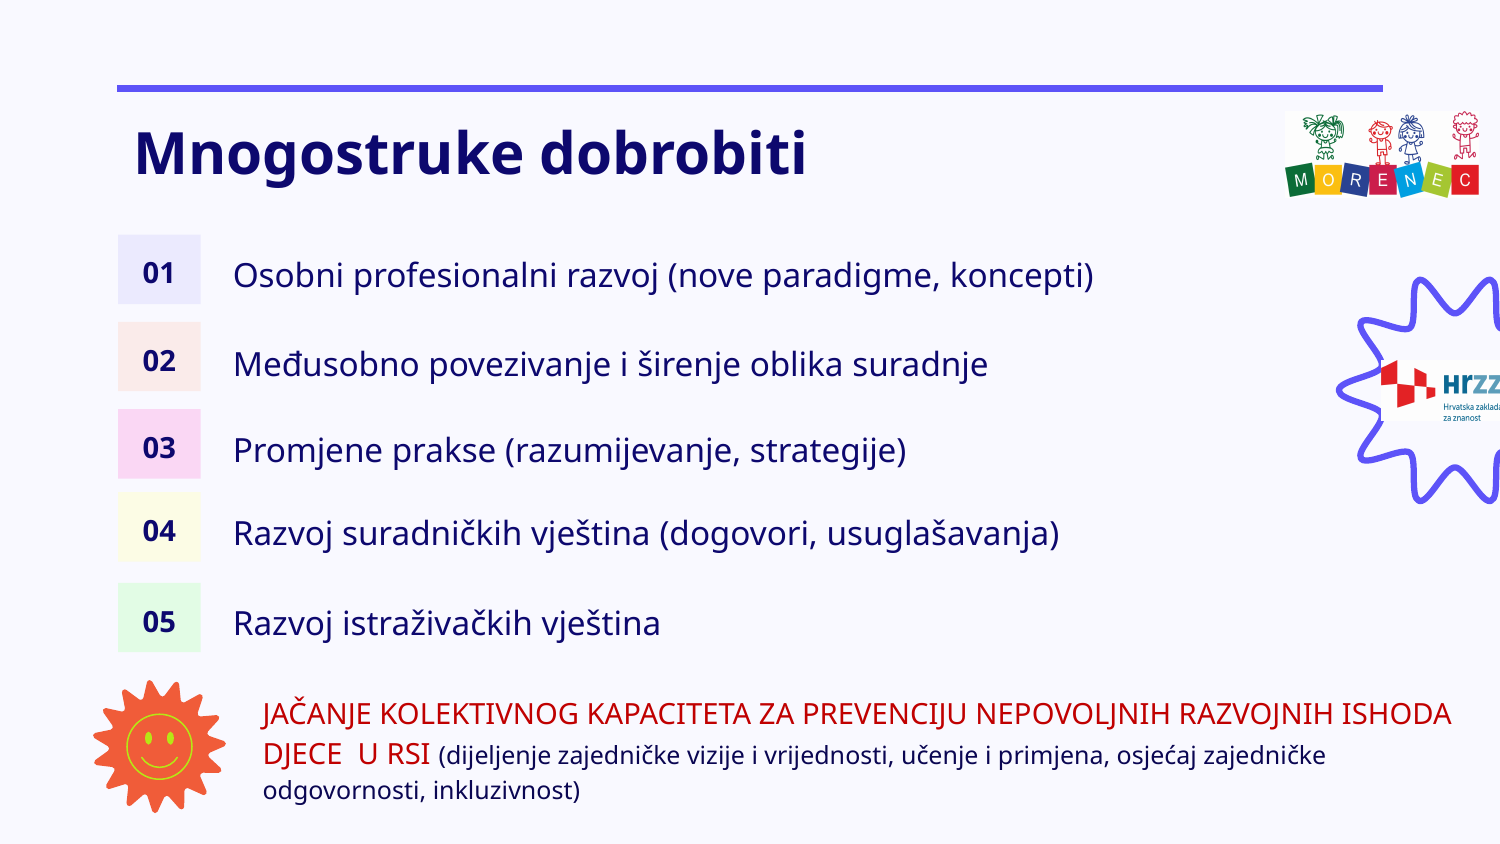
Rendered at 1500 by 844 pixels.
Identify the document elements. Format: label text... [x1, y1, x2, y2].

text_box Promjene prakse (razumijevanje, strategije) [217, 407, 1382, 479]
picture [1381, 360, 1500, 421]
title Mnogostruke dobrobiti [118, 100, 1382, 200]
text_box [1360, 279, 1500, 360]
text_box 04 [118, 492, 201, 562]
text_box 02 [118, 321, 201, 392]
text_box [1338, 371, 1376, 410]
text_box Osobni profesionalni razvoj (nove paradigme, koncepti) [217, 233, 1382, 305]
text_box 01 [118, 234, 201, 305]
text_box Međusobno povezivanje i širenje oblika suradnje [217, 321, 1380, 393]
text_box 05 [118, 582, 201, 653]
text_box [1360, 425, 1500, 502]
picture [1285, 111, 1479, 199]
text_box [91, 679, 227, 814]
text_box Razvoj suradničkih vještina (dogovori, usuglašavanja) [217, 490, 1407, 562]
text_box 03 [118, 409, 201, 479]
text_box JAČANJE KOLEKTIVNOG KAPACITETA ZA PREVENCIJU NEPOVOLJNIH RAZVOJNIH ISHODA DJECE U RSI (dijeljenje zajedničke vizije i vrijednosti, učenje i primjena, osjećaj zajedničke odgovornosti, inkluzivnost) [247, 674, 1483, 830]
text_box Razvoj istraživačkih vještina [217, 581, 1382, 653]
